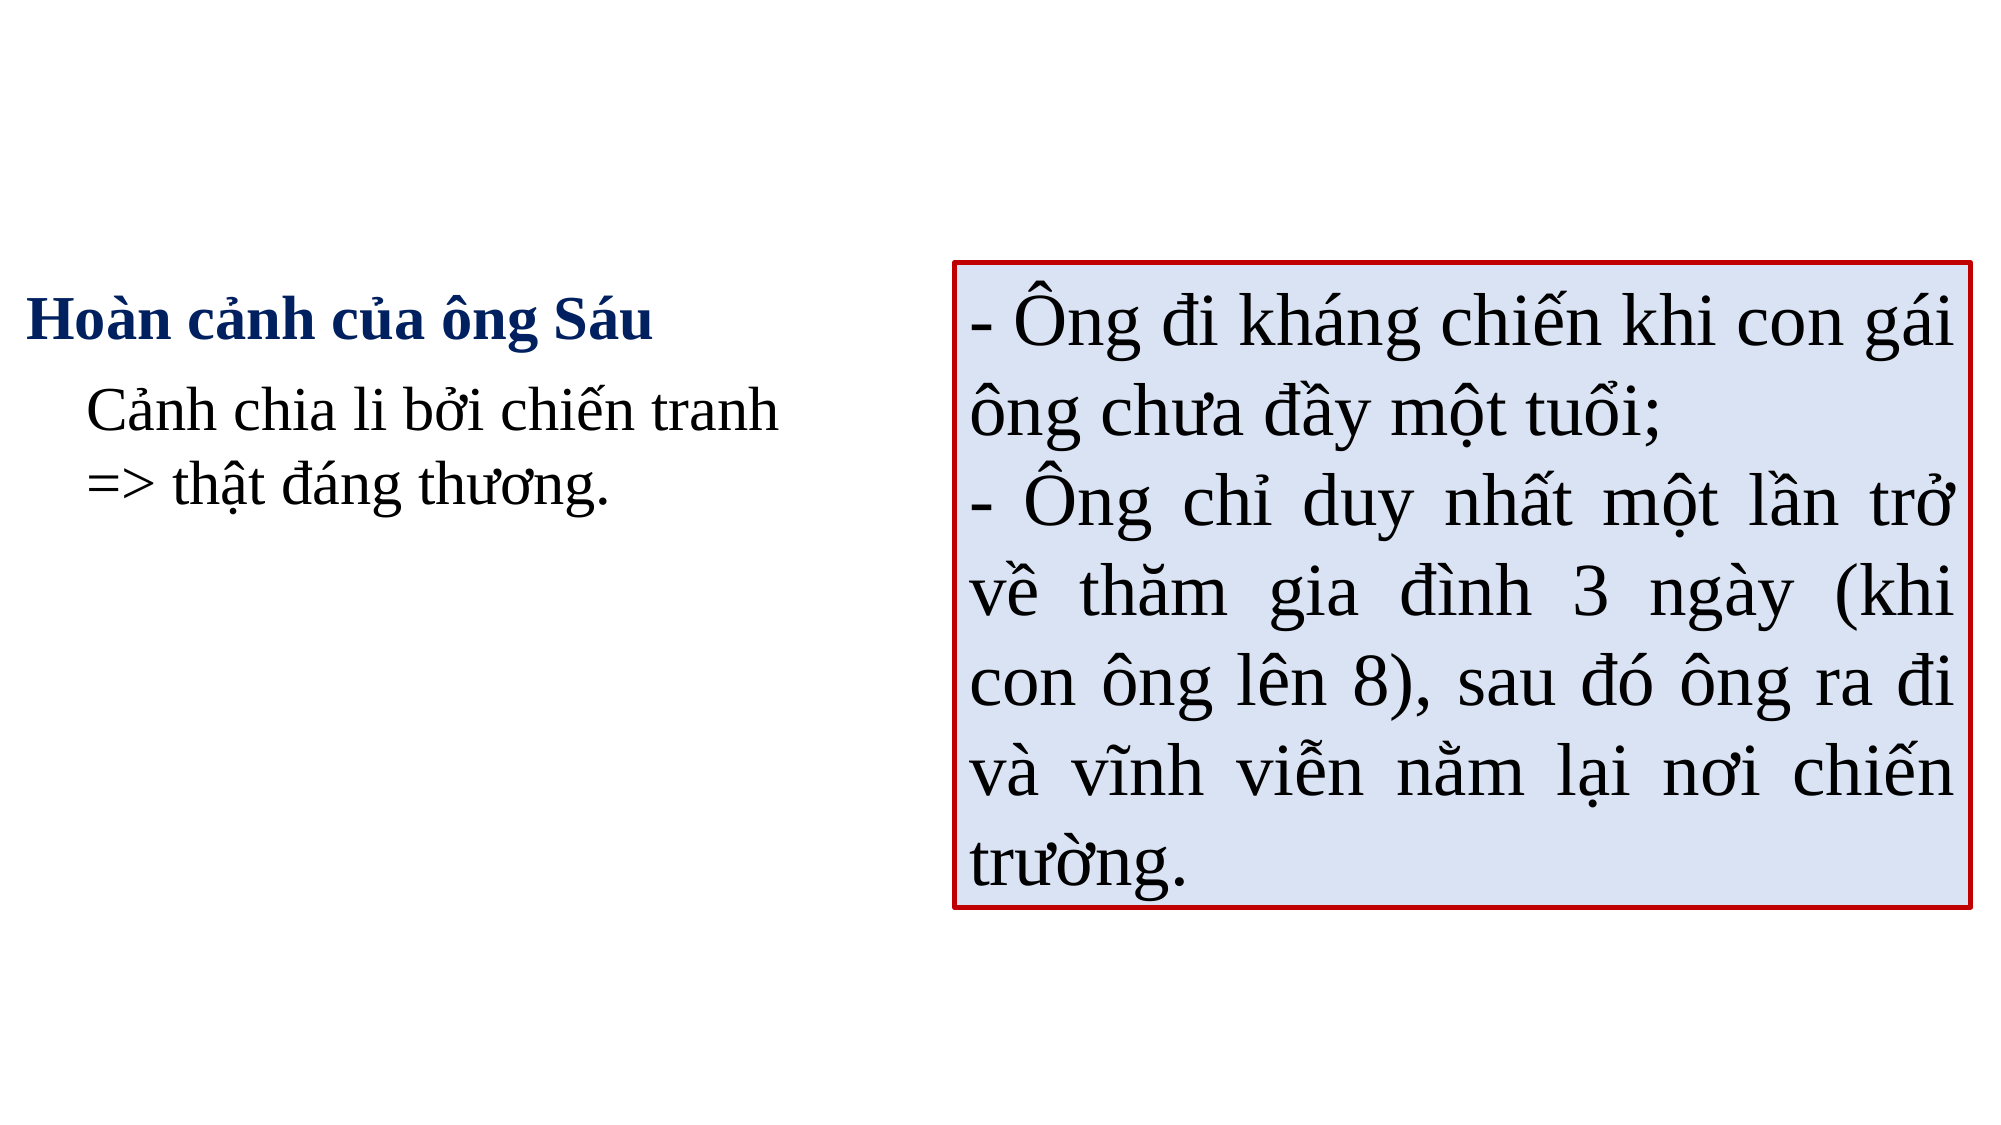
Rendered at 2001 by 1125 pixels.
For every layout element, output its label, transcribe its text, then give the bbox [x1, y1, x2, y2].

text_box - Ông đi kháng chiến khi con gái ông chưa đầy một tuổi; - Ông chỉ duy nhất một lần trở về thăm gia đình 3 ngày (khi con ông lên 8), sau đó ông ra đi và vĩnh viễn nằm lại nơi chiến trường. [954, 262, 1971, 908]
text_box Hoàn cảnh của ông Sáu [11, 269, 834, 360]
text_box Cảnh chia li bởi chiến tranh => thật đáng thương. [71, 360, 977, 525]
